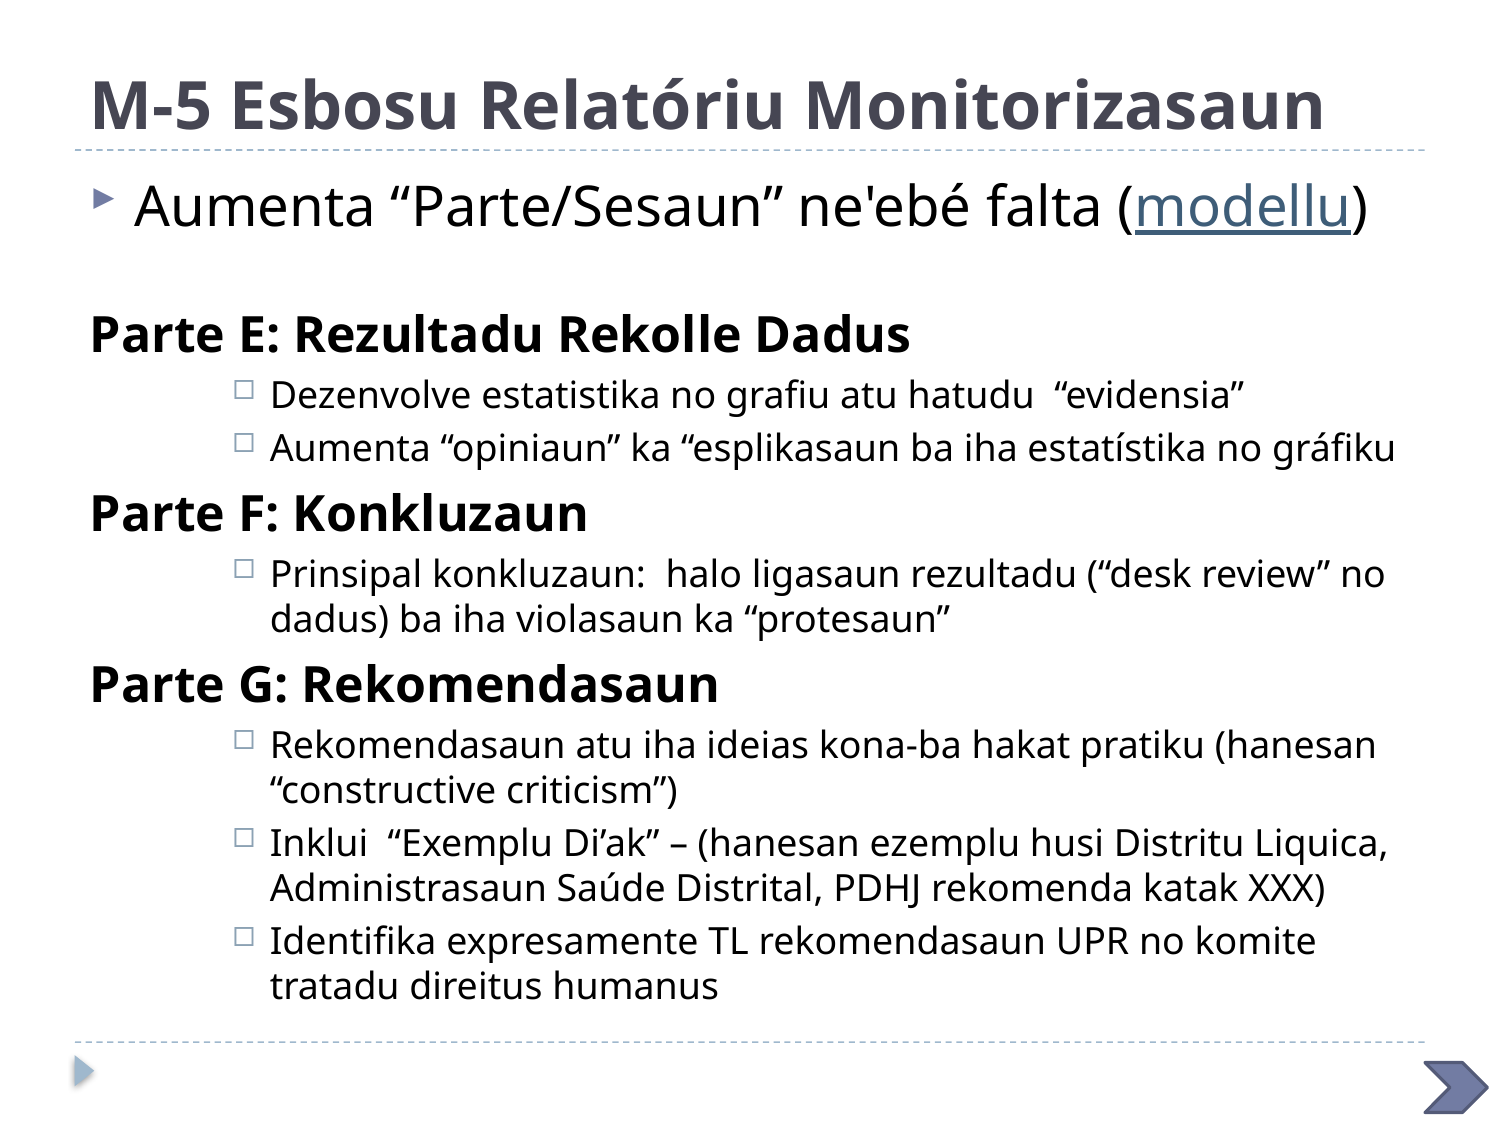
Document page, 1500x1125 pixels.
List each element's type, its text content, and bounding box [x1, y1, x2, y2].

list Aumenta “Parte/Sesaun” ne'ebé falta (modellu) Parte E: Rezultadu Rekolle Dadus Dezenvolve estatistika no grafiu atu hatudu “evidensia” Aumenta “opiniaun” ka “esplikasaun ba iha estatístika no gráfiku Parte F: Konkluzaun Prinsipal konkluzaun: halo ligasaun rezultadu (“desk review” no dadus) ba iha violasaun ka “protesaun” Parte G: Rekomendasaun Rekomendasaun atu iha ideias kona-ba hakat pratiku (hanesan “constructive criticism”) Inklui “Exemplu Di’ak” – (hanesan ezemplu husi Distritu Liquica, Administrasaun Saúde Distrital, PDHJ rekomenda katak XXX) Identifika expresamente TL rekomendasaun UPR no komite tratadu direitus humanus [75, 162, 1438, 1063]
text_box [1423, 1060, 1489, 1115]
title M-5 Esbosu Relatóriu Monitorizasaun [75, 24, 1425, 150]
